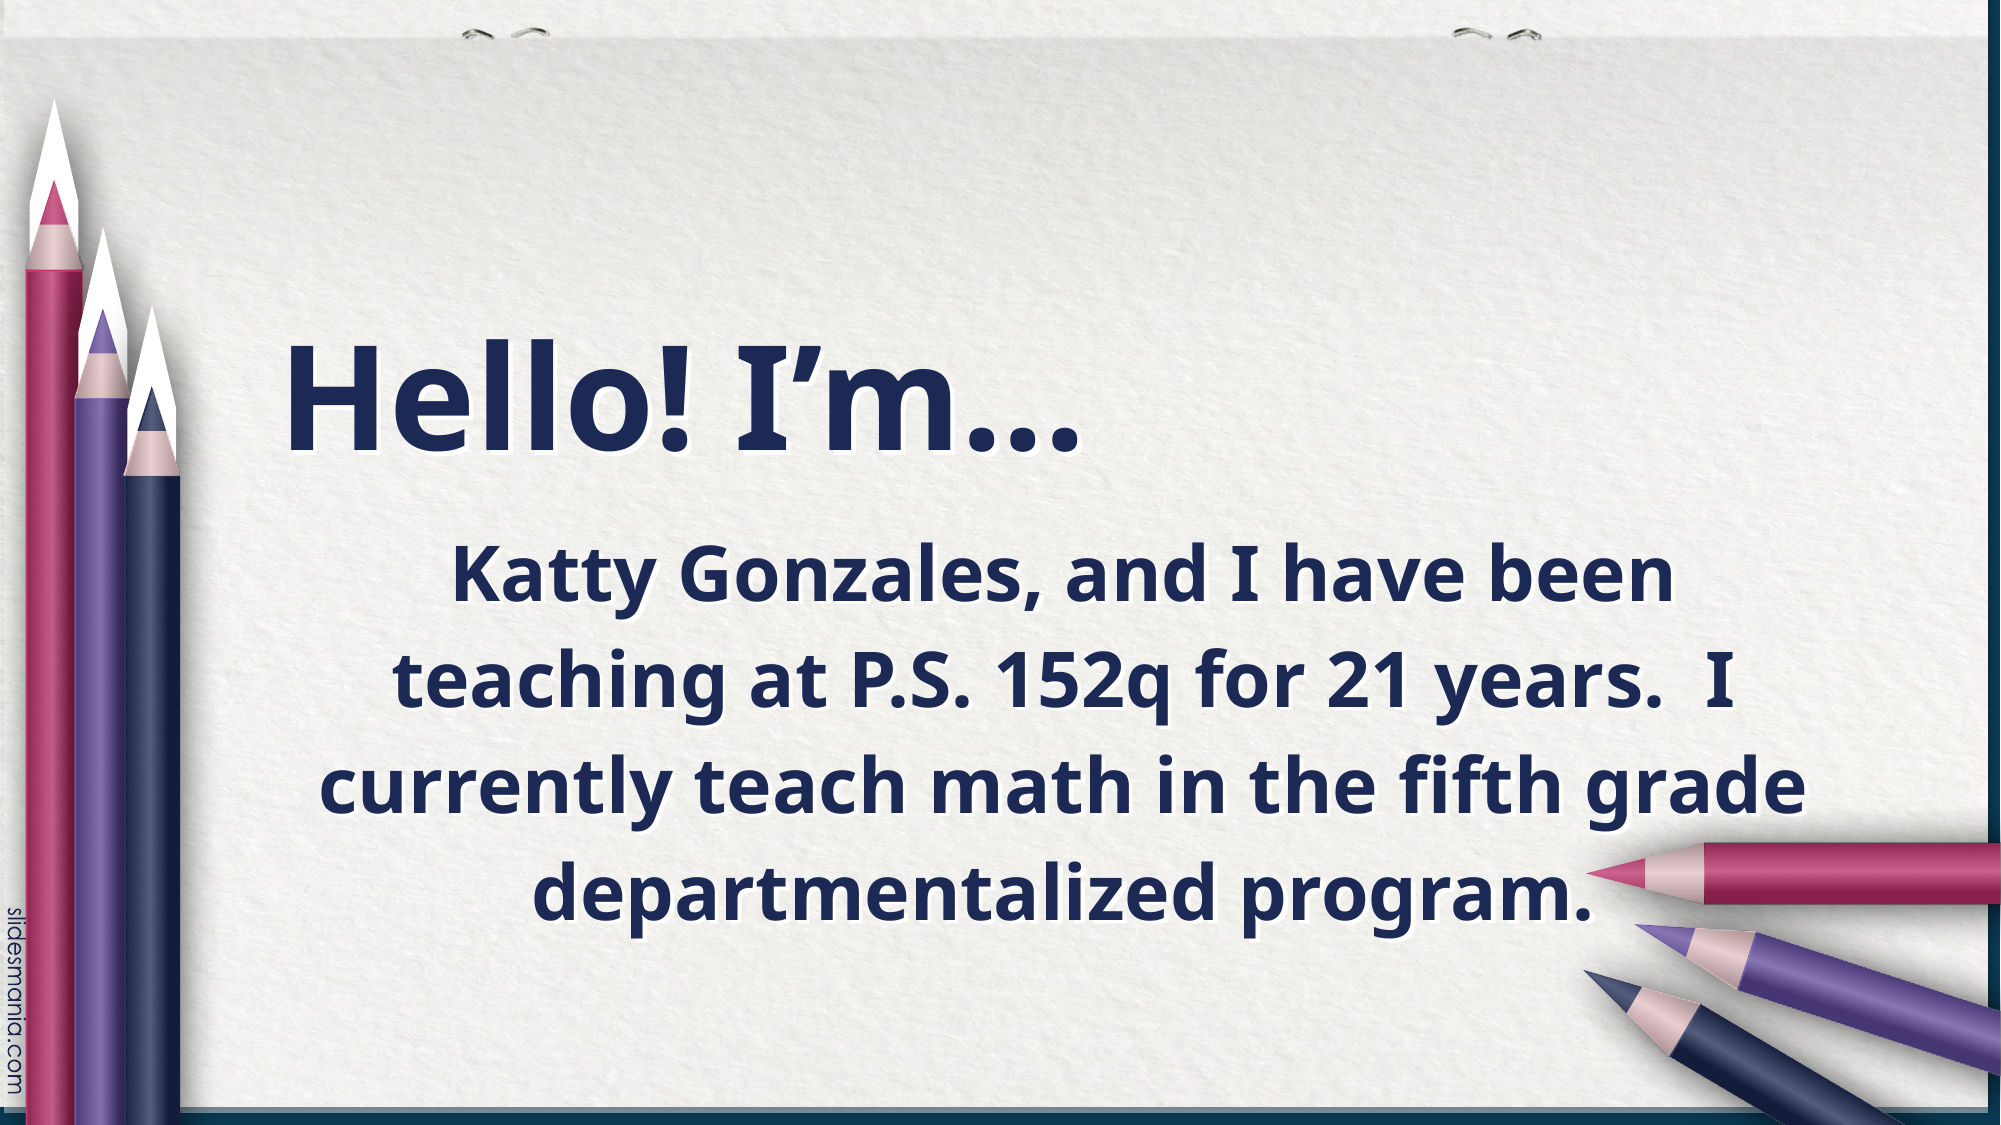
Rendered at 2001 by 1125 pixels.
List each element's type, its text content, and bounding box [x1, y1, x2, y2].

picture [1873, 905, 1988, 1006]
picture [1650, 988, 1988, 1113]
list Katty Gonzales, and I have been teaching at P.S. 152q for 21 years. I currently teach math in the fifth grade departmentalized program. [258, 490, 1870, 985]
picture [10, 929, 19, 937]
title Hello! I’m... [258, 284, 1288, 490]
picture [0, 0, 2000, 1113]
